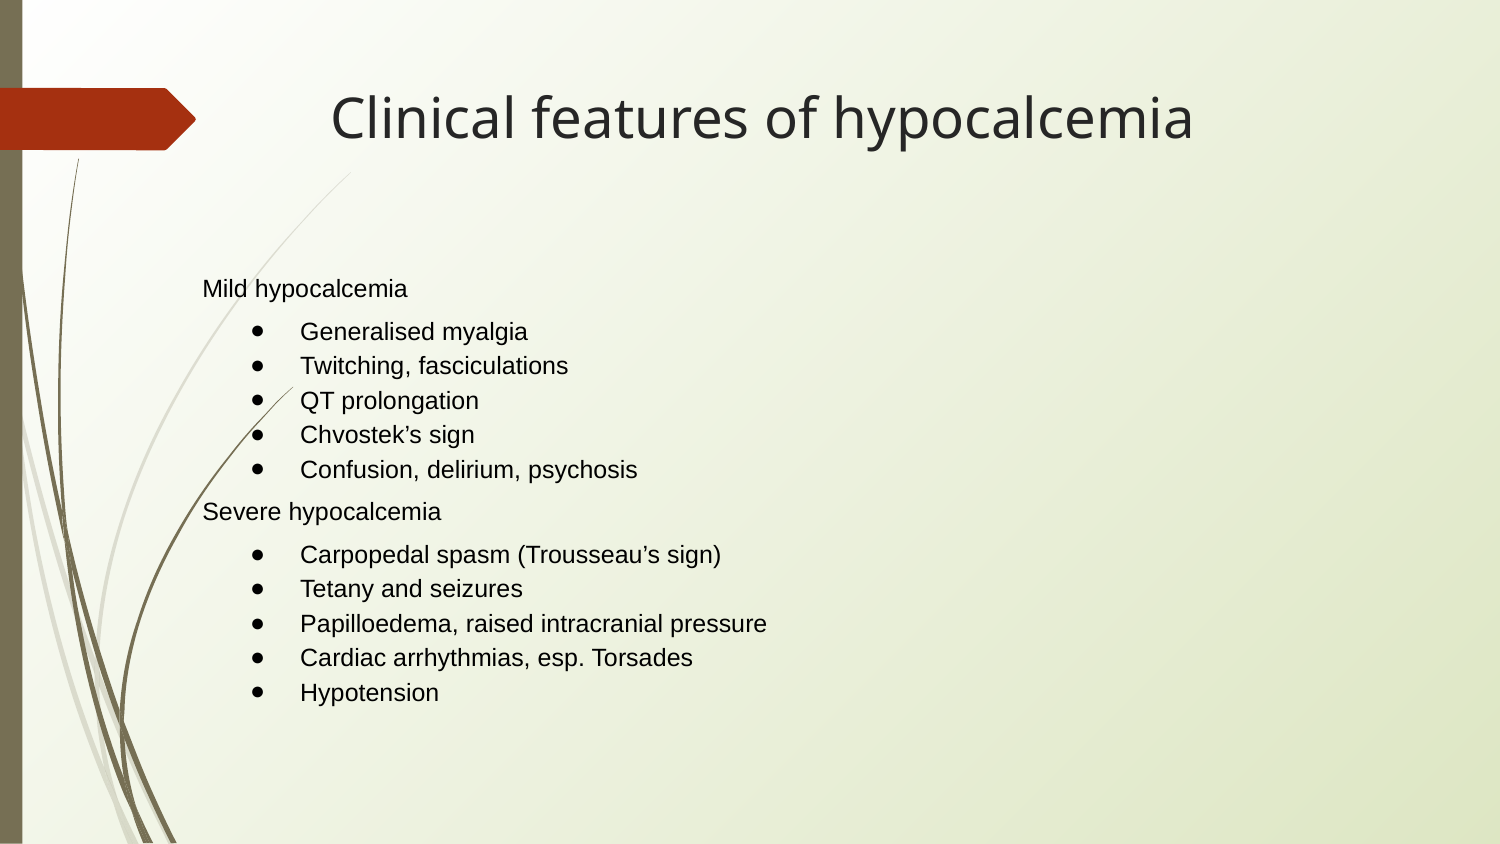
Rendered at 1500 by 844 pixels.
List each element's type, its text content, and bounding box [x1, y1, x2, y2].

list Mild hypocalcemia Generalised myalgia Twitching, fasciculations QT prolongation Chvostek’s sign Confusion, delirium, psychosis Severe hypocalcemia Carpopedal spasm (Trousseau’s sign) Tetany and seizures Papilloedema, raised intracranial pressure Cardiac arrhythmias, esp. Torsades Hypotension [191, 262, 1416, 728]
title Clinical features of hypocalcemia [319, 76, 1416, 235]
